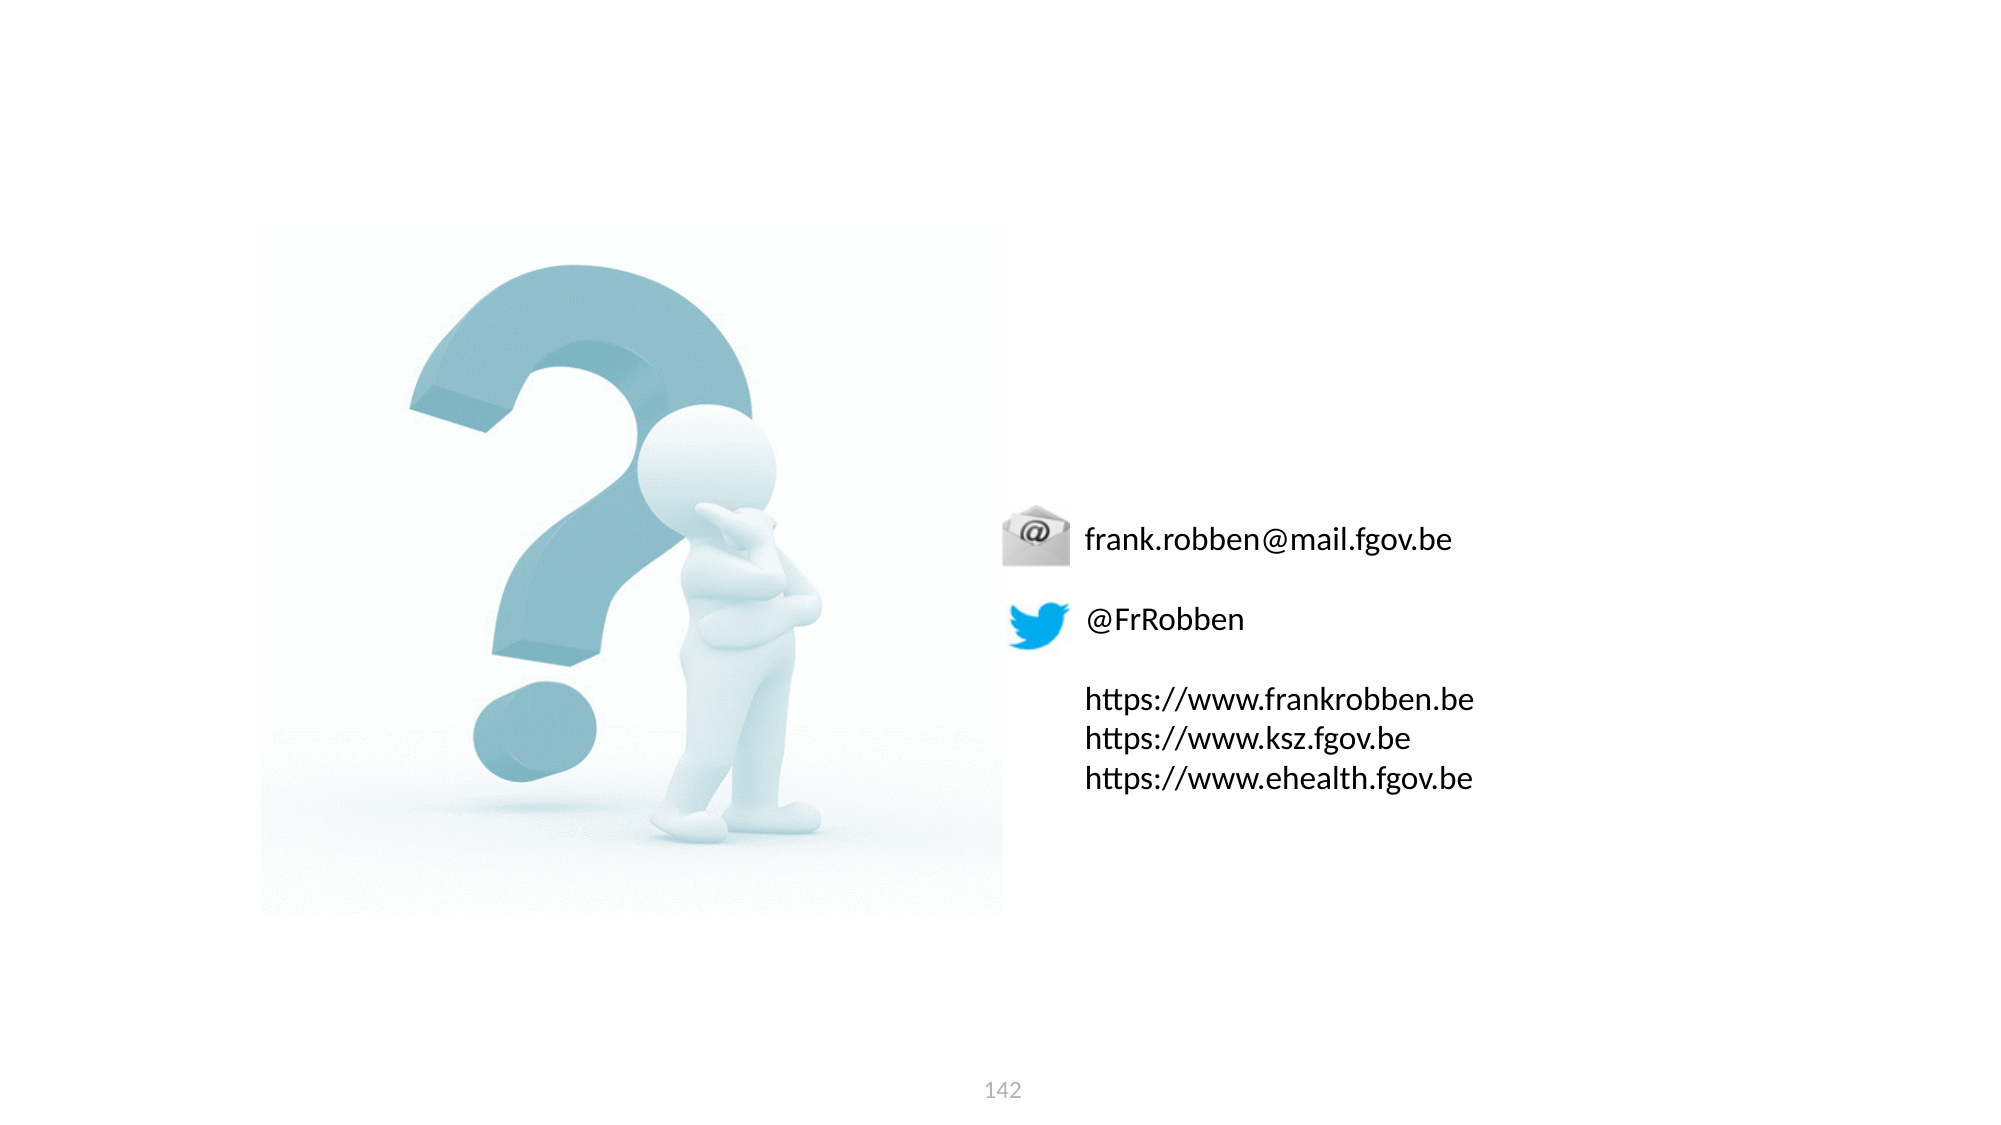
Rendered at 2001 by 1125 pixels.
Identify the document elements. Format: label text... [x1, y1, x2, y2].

slide_number 142 [769, 1058, 1237, 1119]
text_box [1002, 349, 1762, 810]
picture [259, 227, 1003, 913]
